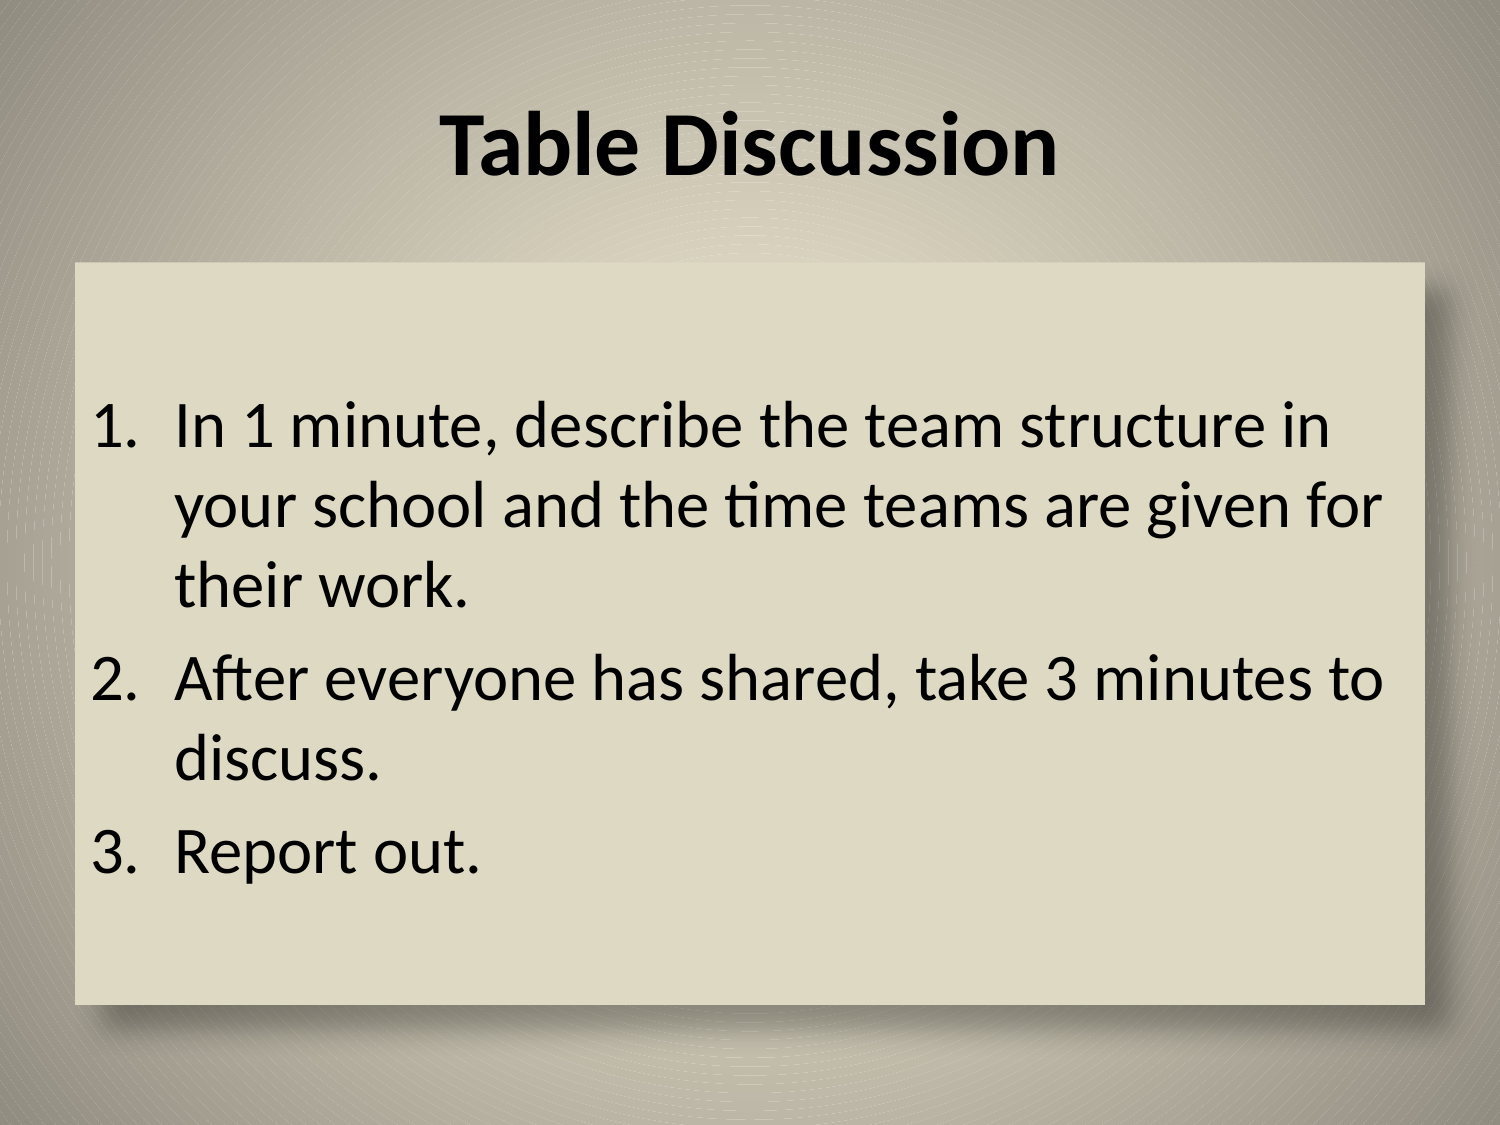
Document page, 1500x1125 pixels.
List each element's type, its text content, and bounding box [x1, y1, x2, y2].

list In 1 minute, describe the team structure in your school and the time teams are given for their work. After everyone has shared, take 3 minutes to discuss. Report out. [75, 262, 1425, 1005]
title Table Discussion [75, 45, 1425, 233]
